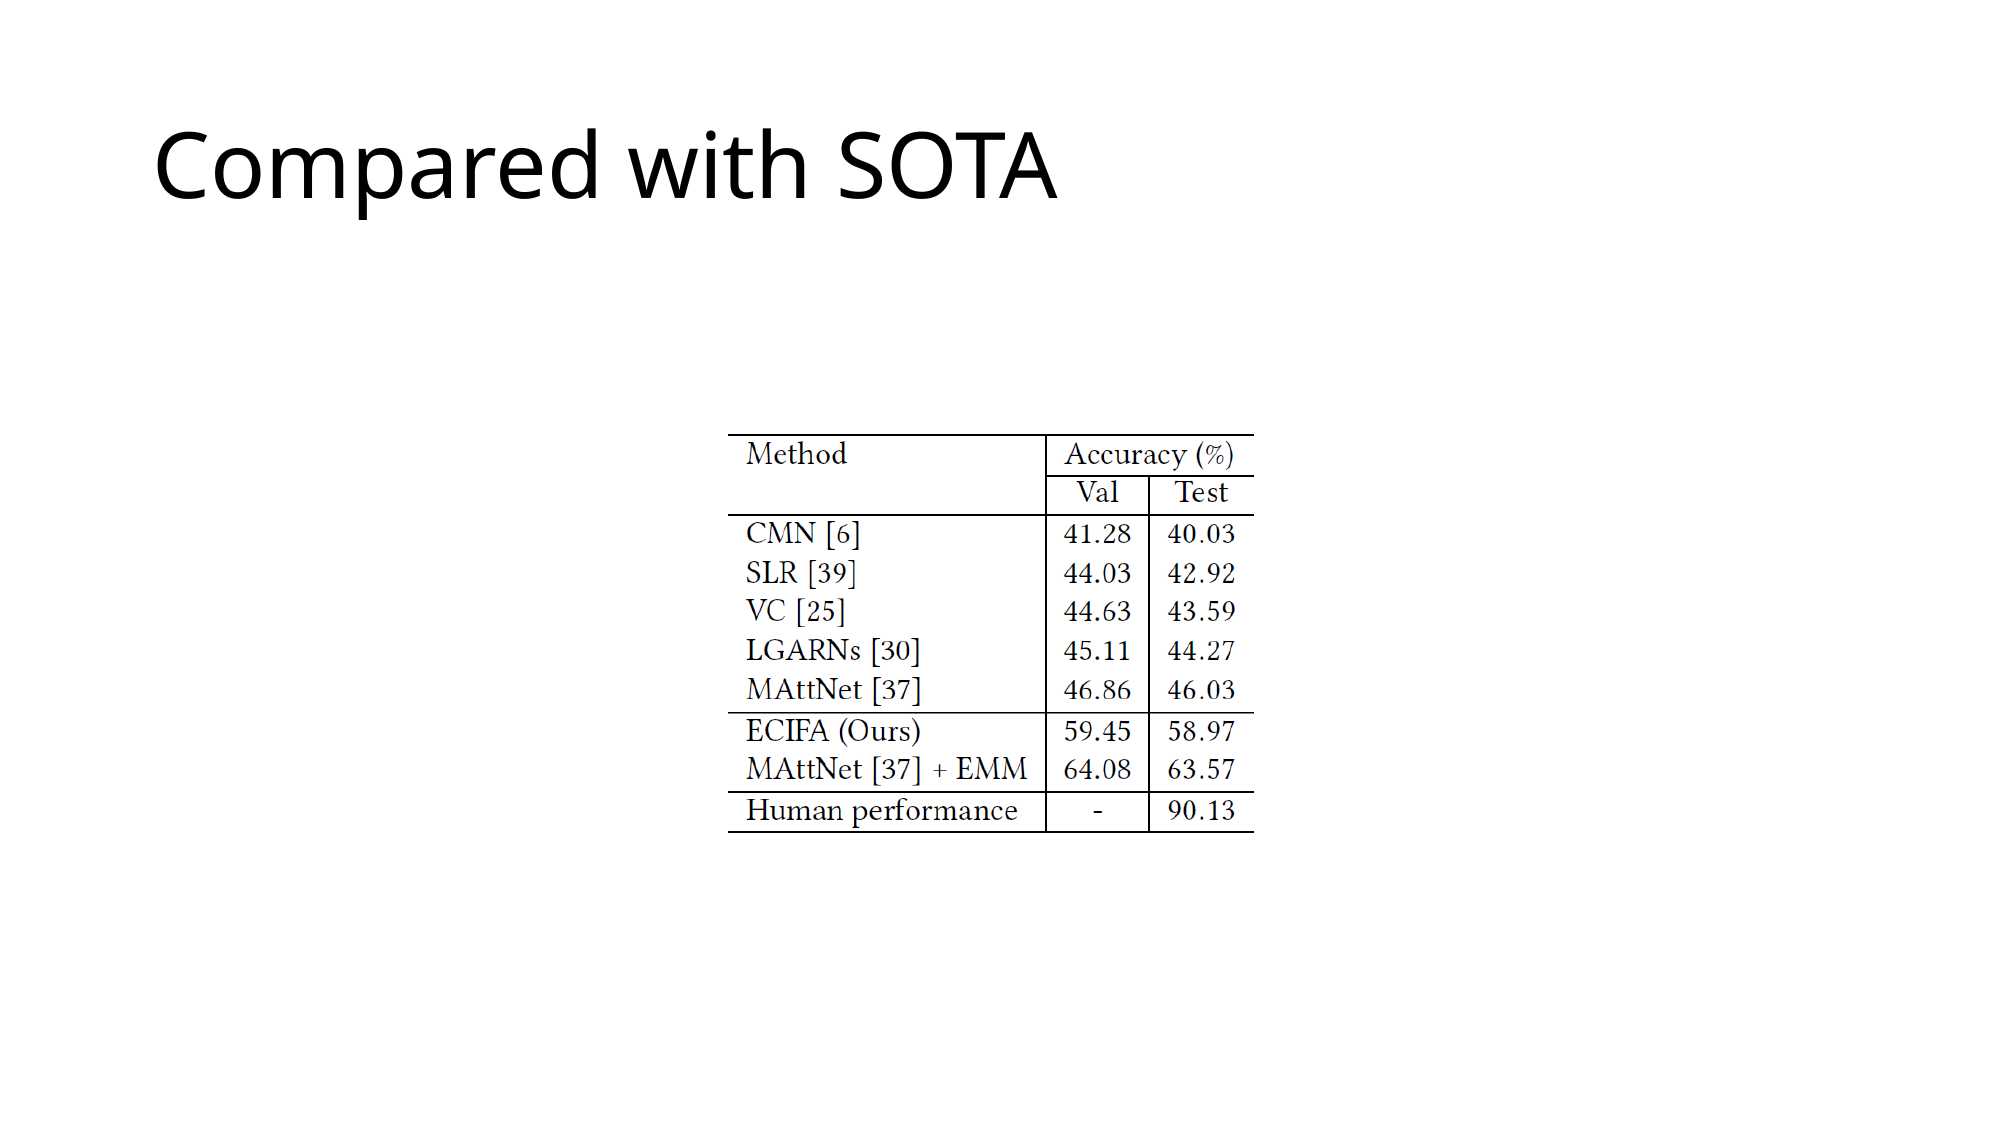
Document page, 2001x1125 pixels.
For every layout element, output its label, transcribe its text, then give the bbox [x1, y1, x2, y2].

picture [672, 382, 1328, 843]
title Compared with SOTA [137, 59, 1863, 278]
